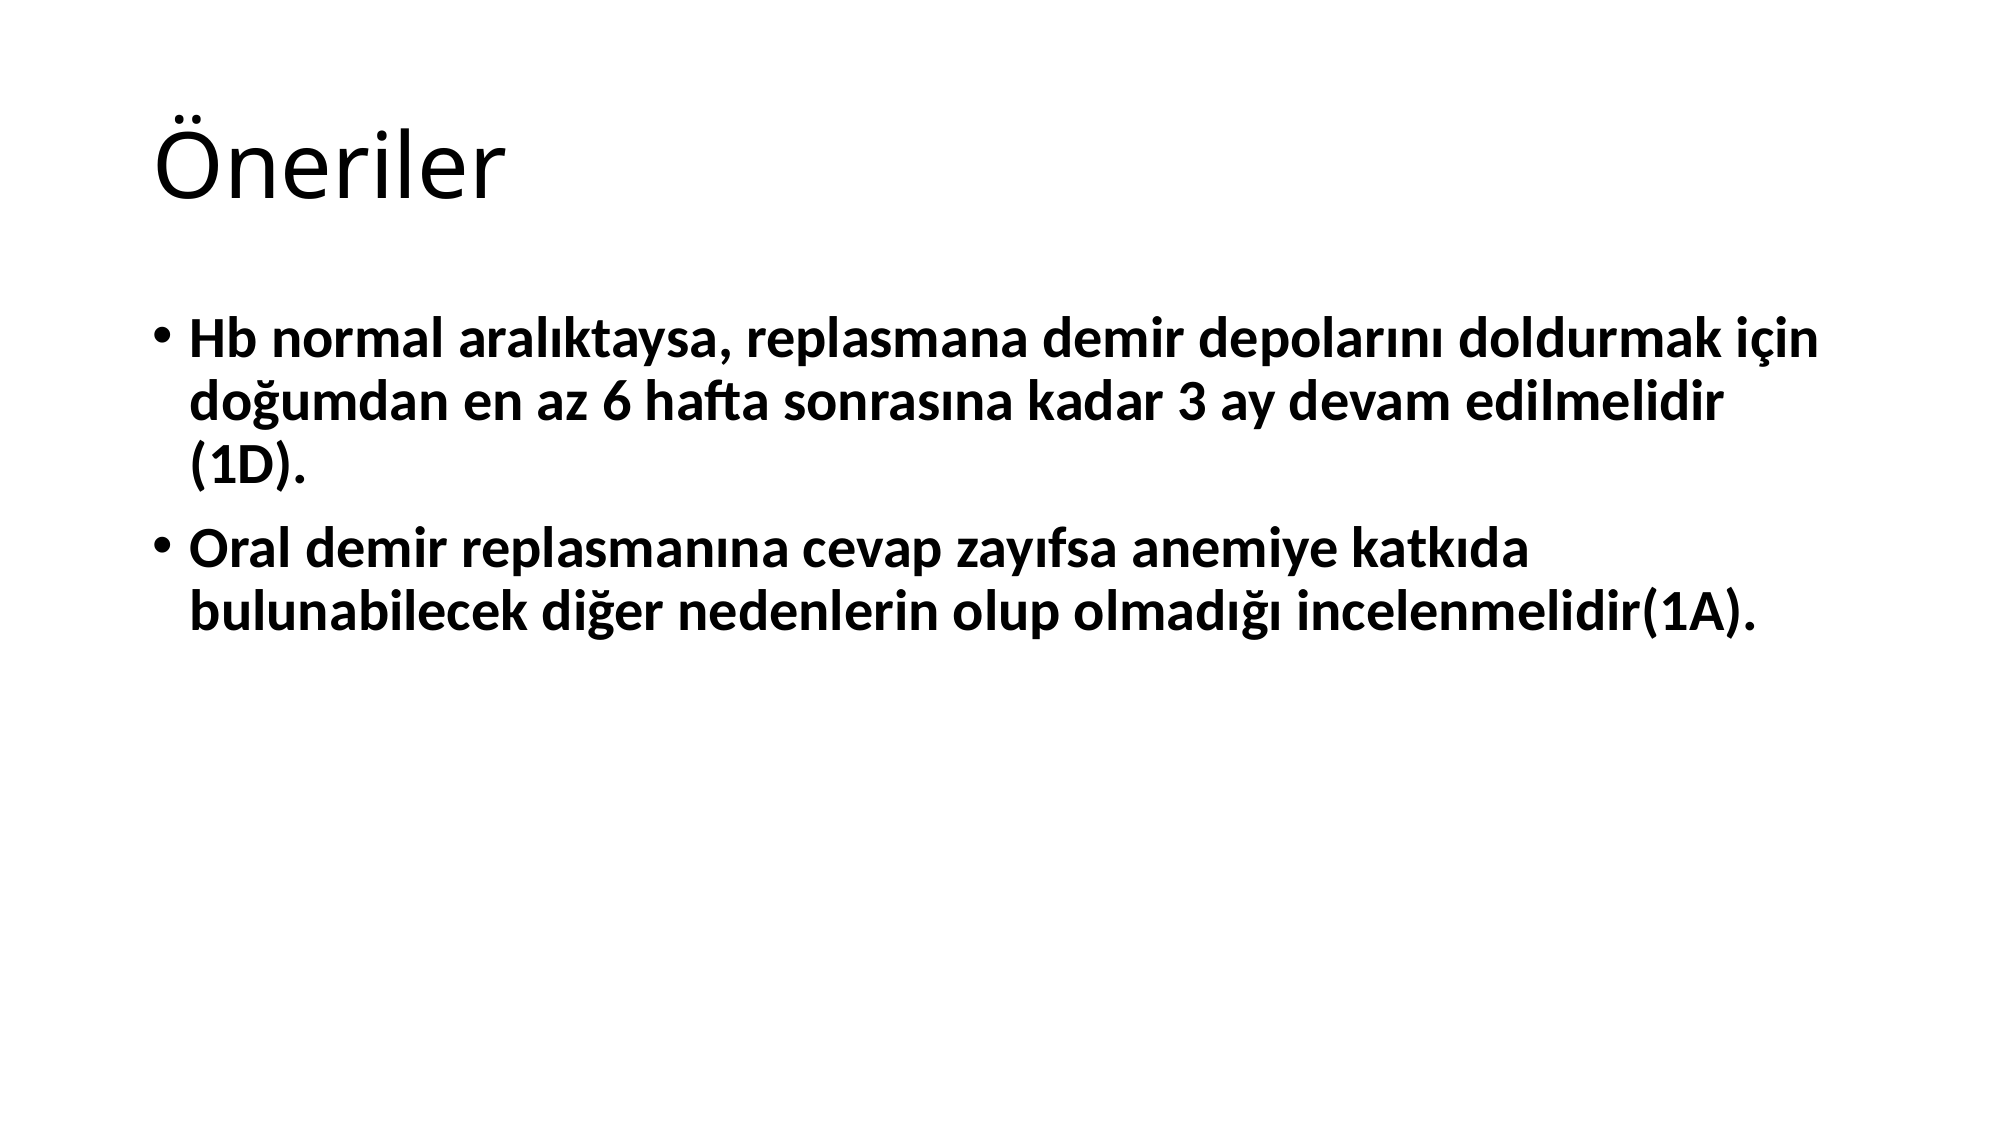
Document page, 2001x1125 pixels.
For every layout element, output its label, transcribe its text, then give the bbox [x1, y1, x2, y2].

title Öneriler [137, 59, 1863, 278]
list Hb normal aralıktaysa, replasmana demir depolarını doldurmak için doğumdan en az 6 hafta sonrasına kadar 3 ay devam edilmelidir (1D). Oral demir replasmanına cevap zayıfsa anemiye katkıda bulunabilecek diğer nedenlerin olup olmadığı incelenmelidir(1A). [137, 299, 1863, 1014]
